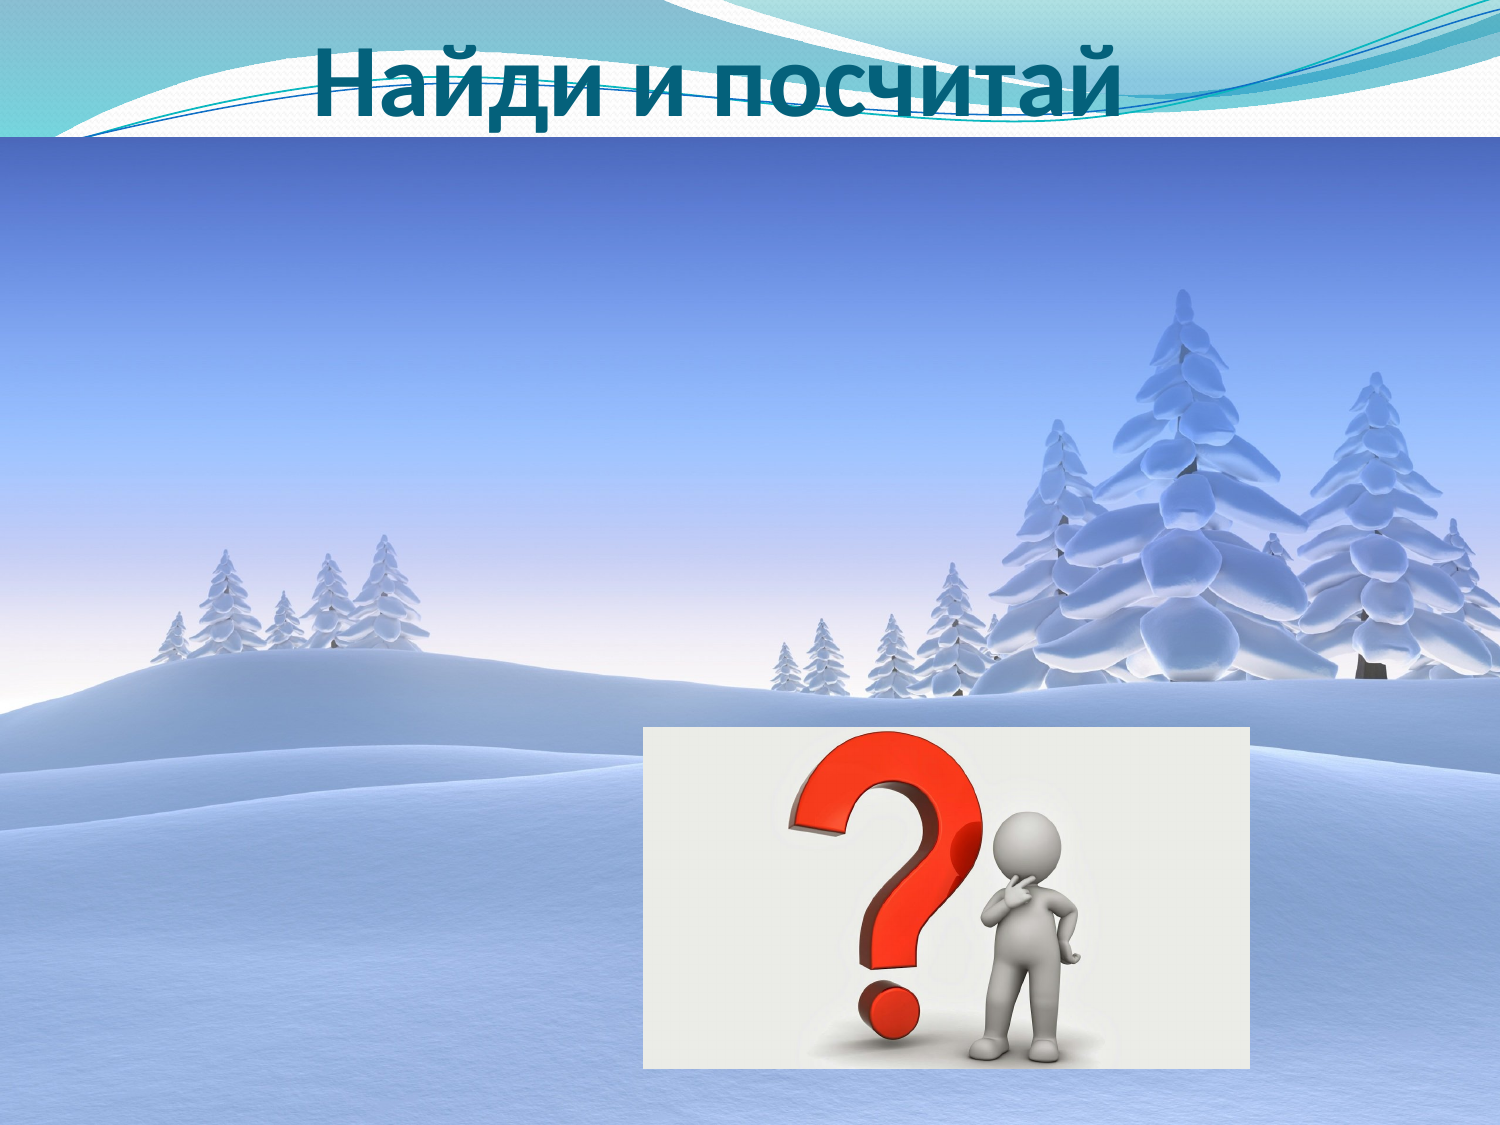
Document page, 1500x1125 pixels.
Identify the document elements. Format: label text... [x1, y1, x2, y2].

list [0, 136, 1500, 1125]
title Найди и посчитай [312, 0, 1188, 136]
picture [643, 726, 1251, 1069]
